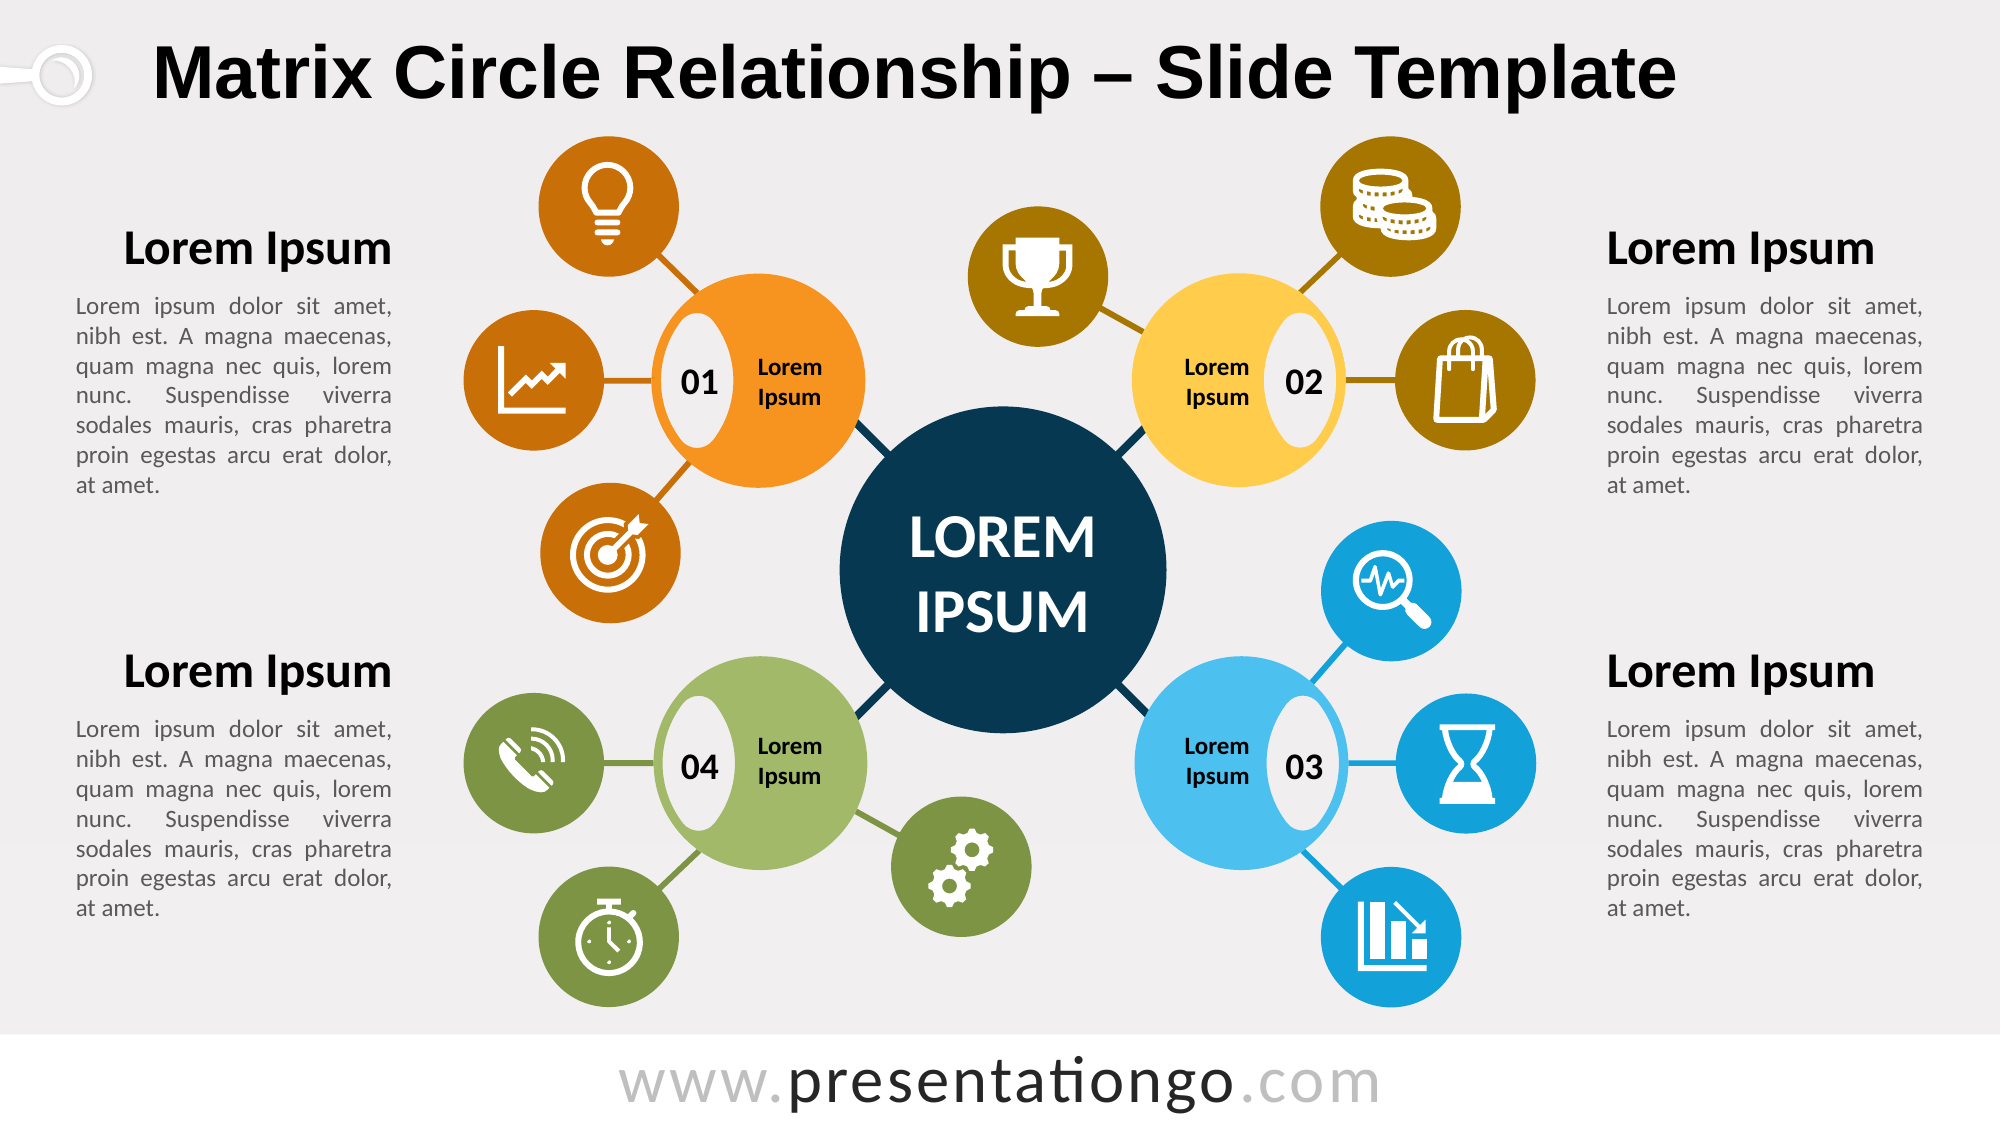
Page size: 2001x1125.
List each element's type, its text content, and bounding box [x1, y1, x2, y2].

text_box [1345, 888, 1441, 985]
text_box [1134, 656, 1345, 871]
text_box [1002, 237, 1073, 317]
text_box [561, 889, 657, 986]
text_box [1300, 849, 1462, 1008]
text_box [1606, 206, 1924, 510]
text_box [538, 849, 701, 1008]
text_box [855, 796, 1032, 937]
text_box [1433, 335, 1497, 423]
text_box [561, 505, 658, 602]
text_box [656, 273, 866, 488]
title Matrix Circle Relationship – Slide Template [137, 26, 1863, 148]
text_box Lorem Ipsum [757, 722, 834, 797]
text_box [928, 828, 994, 908]
text_box Lorem Ipsum [1173, 343, 1250, 418]
text_box [1131, 273, 1342, 488]
text_box [463, 310, 692, 624]
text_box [559, 155, 656, 252]
text_box [463, 692, 652, 834]
text_box 04 [652, 734, 748, 795]
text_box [484, 332, 580, 428]
text_box 02 [1256, 349, 1353, 410]
text_box Lorem Ipsum [1173, 722, 1250, 797]
text_box [1353, 693, 1537, 834]
text_box 01 [652, 349, 748, 410]
text_box [1298, 136, 1461, 294]
text_box [1352, 168, 1437, 241]
text_box [1310, 520, 1462, 684]
text_box 03 [1256, 734, 1353, 795]
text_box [1606, 629, 1924, 933]
text_box [967, 206, 1144, 347]
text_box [1345, 541, 1441, 638]
text_box [657, 656, 868, 871]
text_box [483, 712, 579, 808]
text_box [75, 629, 393, 933]
text_box [1353, 309, 1536, 451]
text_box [75, 206, 393, 510]
text_box [1439, 724, 1496, 804]
text_box [538, 136, 700, 295]
text_box LOREM IPSUM [839, 406, 1167, 734]
text_box Lorem Ipsum [757, 343, 834, 418]
